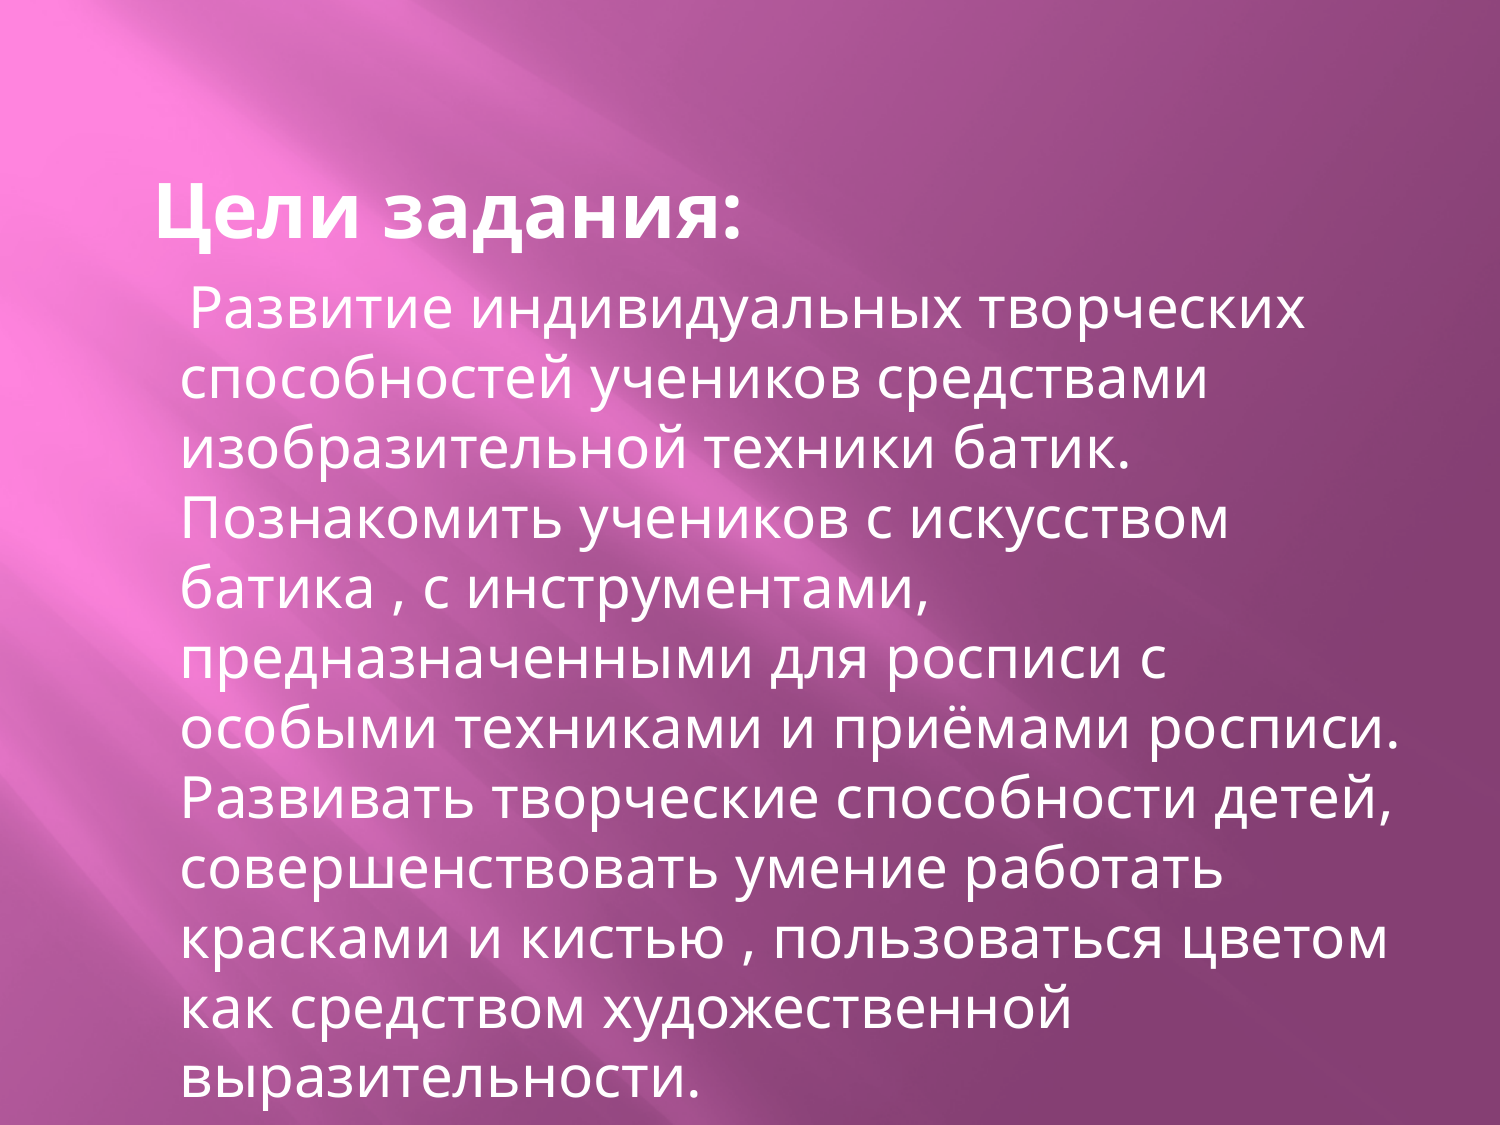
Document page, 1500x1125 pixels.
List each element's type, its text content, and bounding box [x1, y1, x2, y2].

title Цели задания: [75, 149, 762, 262]
list Развитие индивидуальных творческих способностей учеников средствами изобразительной техники батик. Познакомить учеников с искусством батика , с инструментами, предназначенными для росписи с особыми техниками и приёмами росписи. Развивать творческие способности детей, совершенствовать умение работать красками и кистью , пользоваться цветом как средством художественной выразительности. [75, 262, 1425, 1035]
